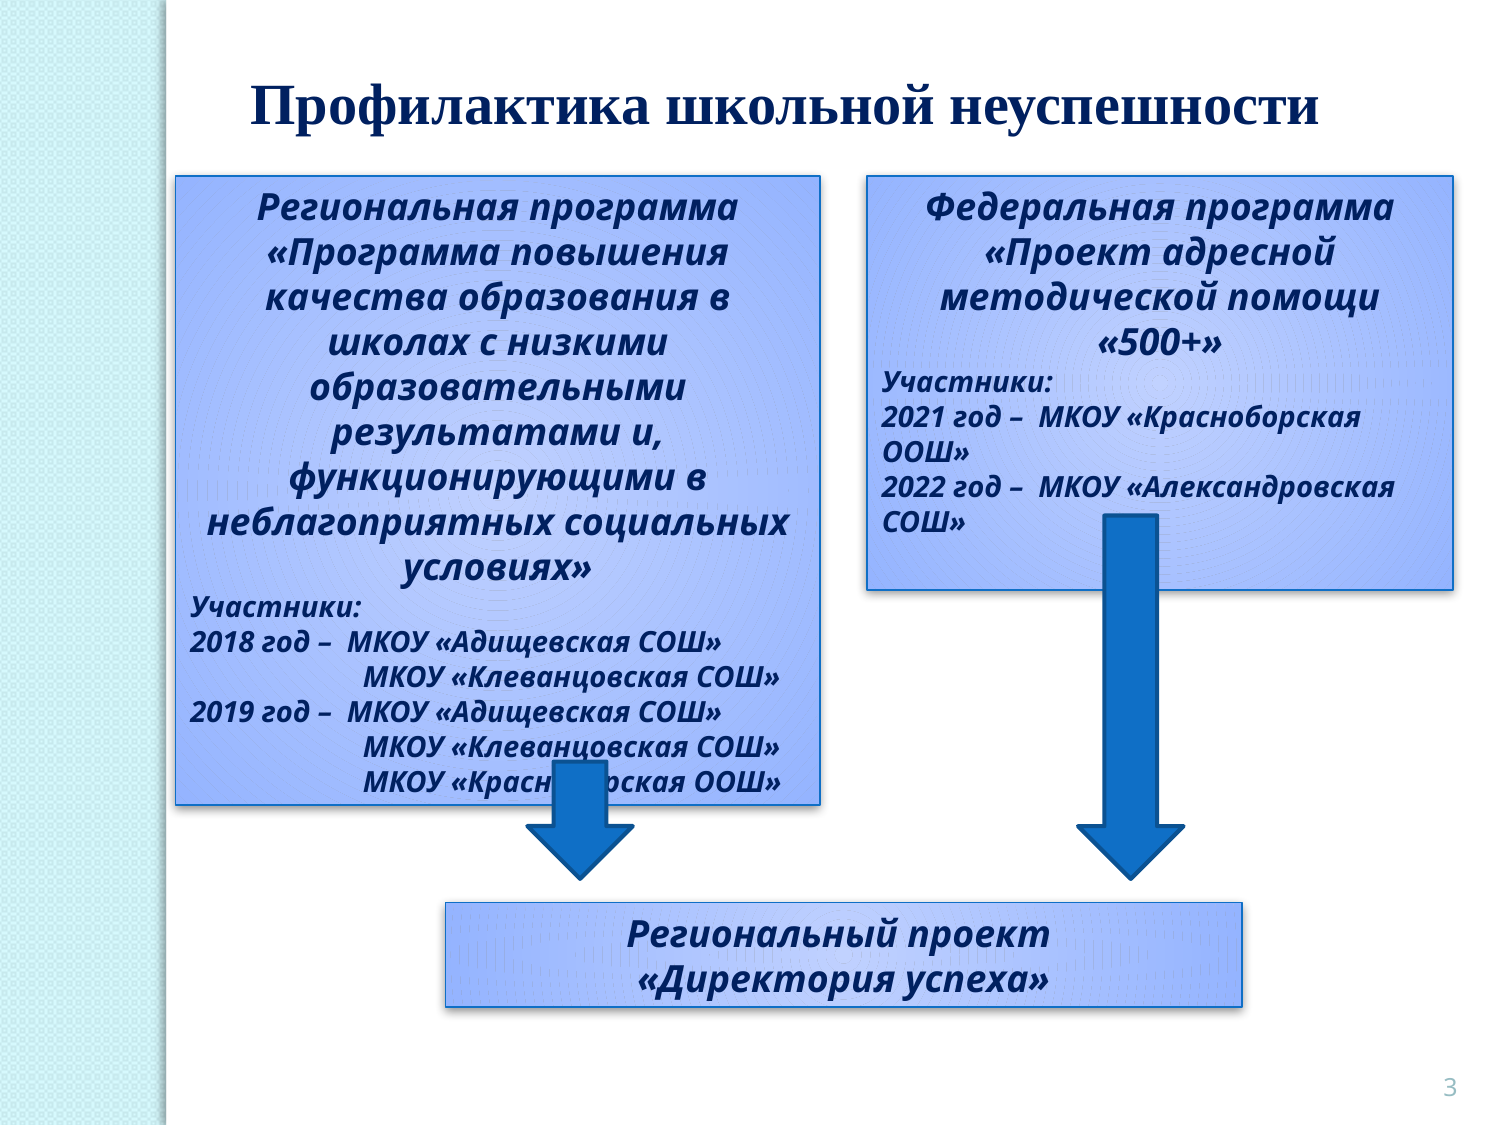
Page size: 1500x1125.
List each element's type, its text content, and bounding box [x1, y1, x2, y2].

text_box Региональный проект «Директория успеха» [445, 902, 1243, 1008]
text_box Профилактика школьной неуспешности [210, 58, 1360, 144]
text_box [525, 759, 635, 881]
text_box Региональная программа «Программа повышения качества образования в школах с низкими образовательными результатами и, функционирующими в неблагоприятных социальных условиях» Участники: 2018 год – МКОУ «Адищевская СОШ» МКОУ «Клеванцовская СОШ» 2019 год – МКОУ «Адищевская СОШ» МКОУ «Клеванцовская СОШ» МКОУ «Красноборская ООШ» [175, 175, 821, 806]
slide_number 3 [1413, 1034, 1488, 1113]
text_box [1076, 513, 1186, 881]
text_box Федеральная программа «Проект адресной методической помощи «500+» Участники: 2021 год – МКОУ «Красноборская ООШ» 2022 год – МКОУ «Александровская СОШ» [866, 175, 1454, 591]
